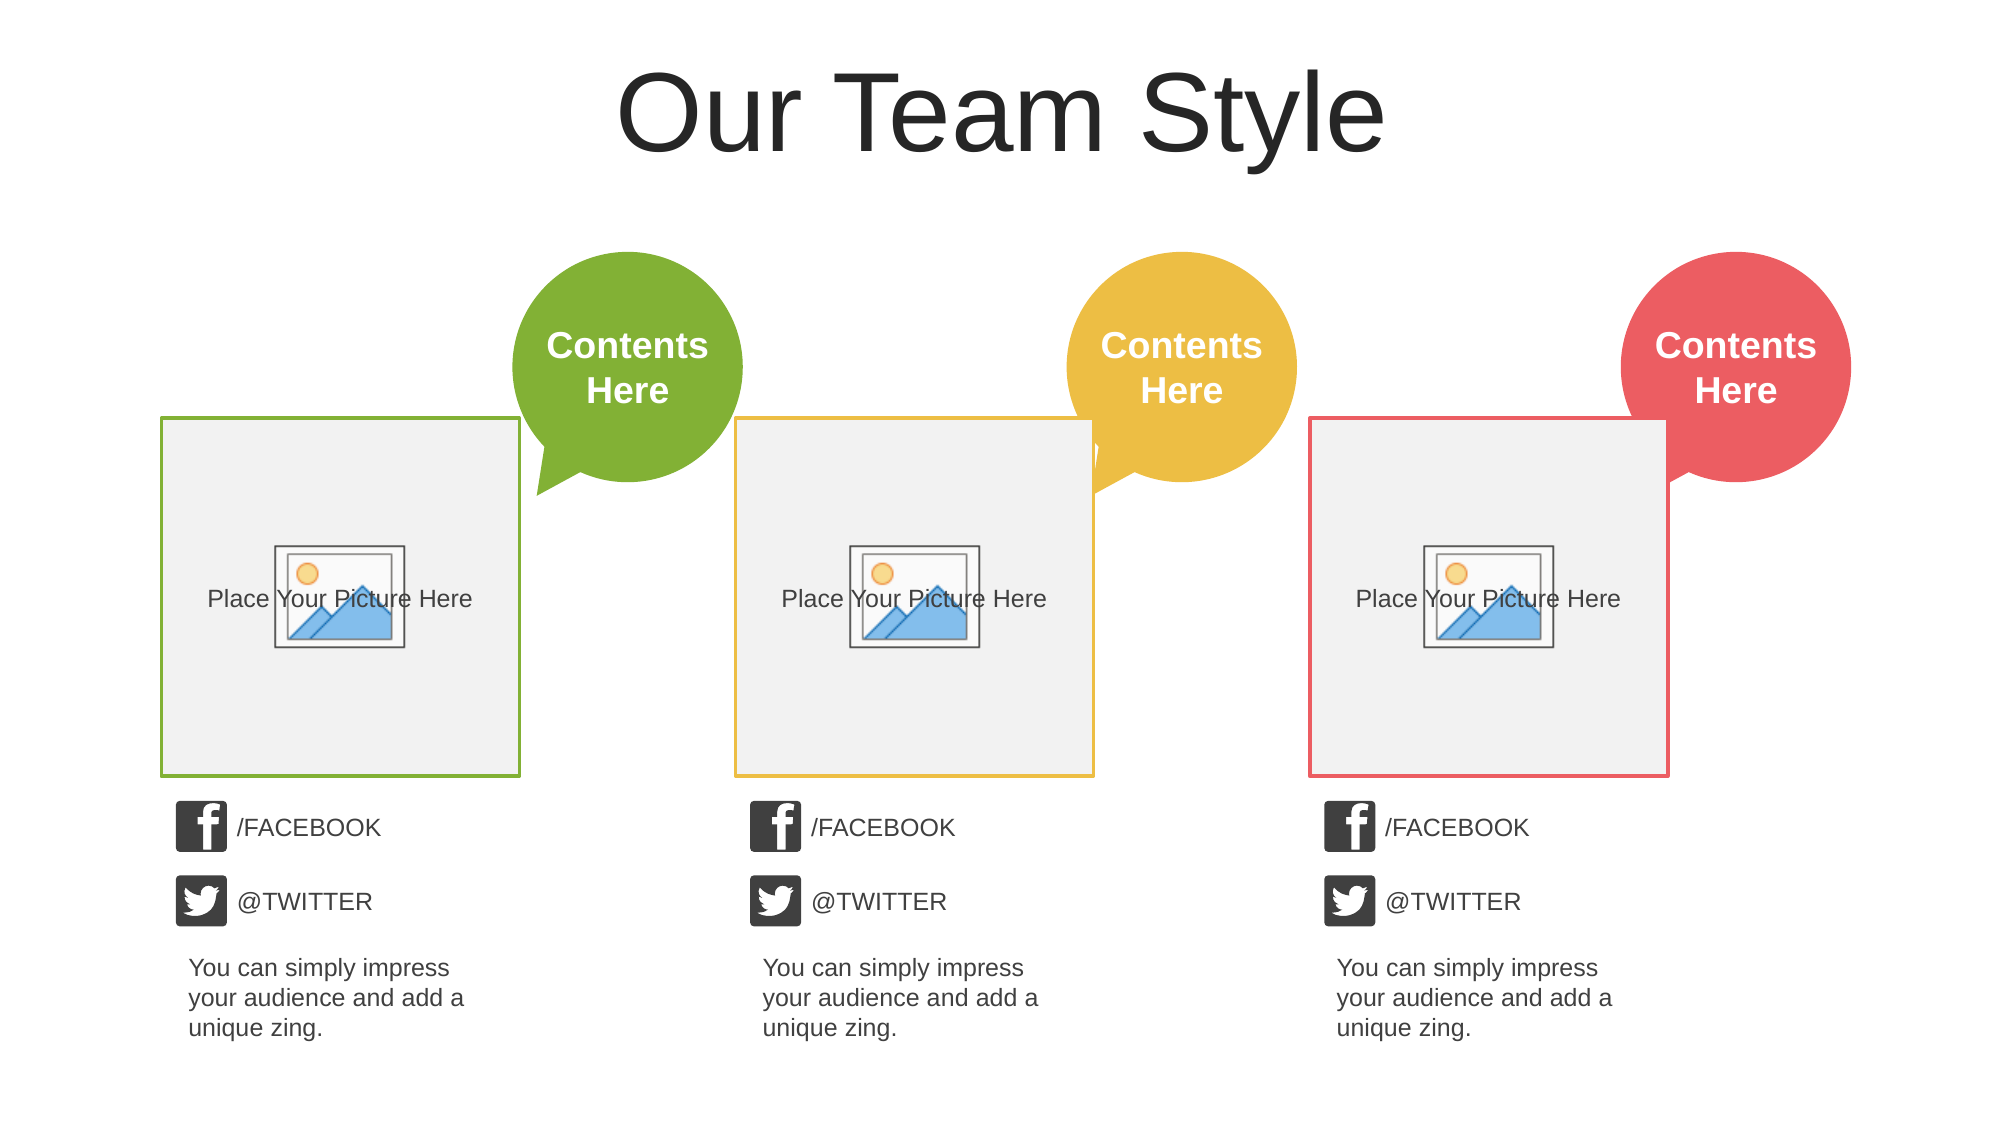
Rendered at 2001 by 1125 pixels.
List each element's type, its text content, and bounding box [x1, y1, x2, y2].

text_box Contents Here [528, 313, 727, 419]
text_box Contents Here [1636, 313, 1836, 419]
text_box [511, 250, 744, 498]
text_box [747, 800, 1082, 1051]
list Our Team Style [53, 55, 1952, 175]
text_box Contents Here [1082, 313, 1282, 419]
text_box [173, 800, 508, 1051]
picture [737, 419, 1092, 775]
text_box [1065, 250, 1299, 495]
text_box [1321, 800, 1656, 1051]
picture [163, 419, 518, 775]
picture [1311, 419, 1666, 775]
text_box [1619, 250, 1853, 484]
